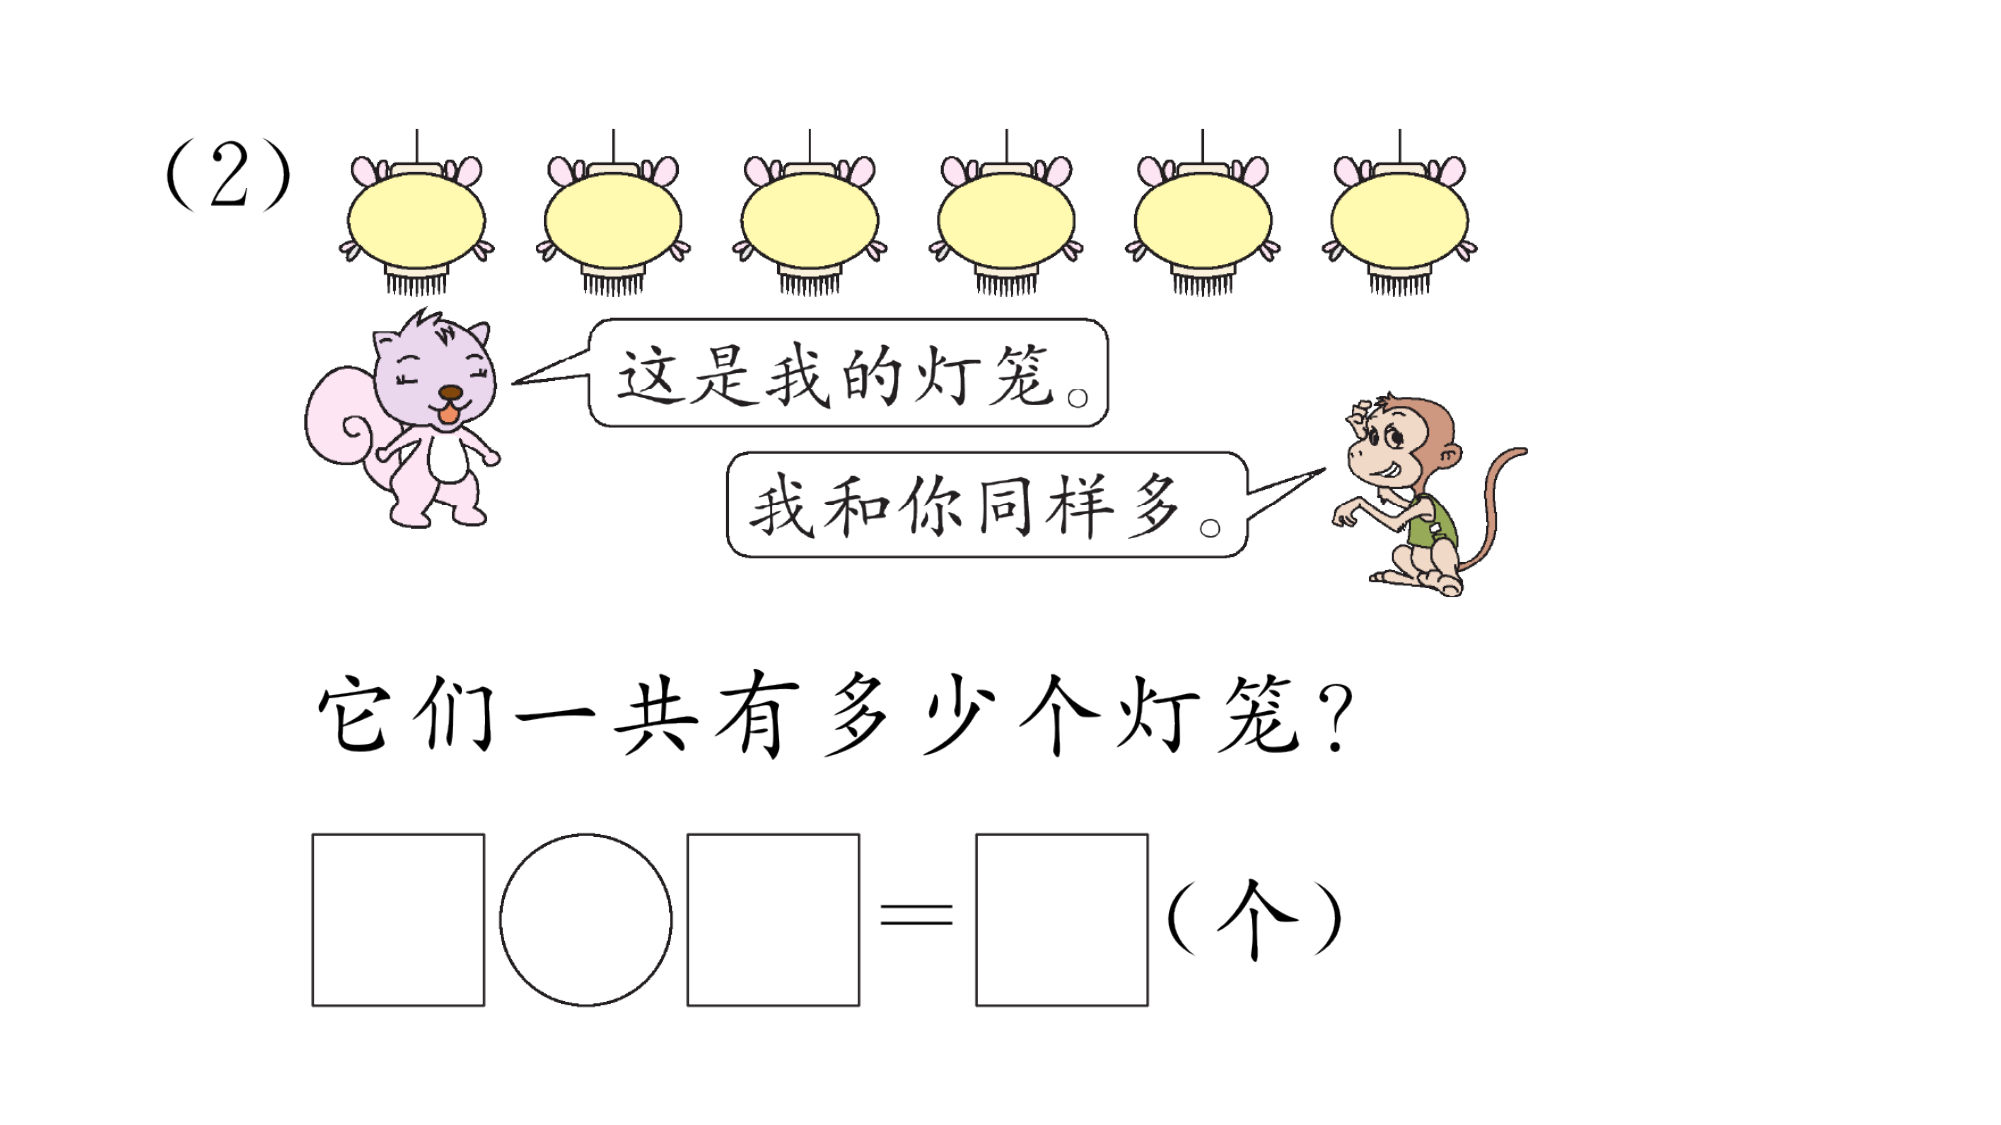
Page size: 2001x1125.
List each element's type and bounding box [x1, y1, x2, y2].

picture [161, 89, 1744, 1035]
